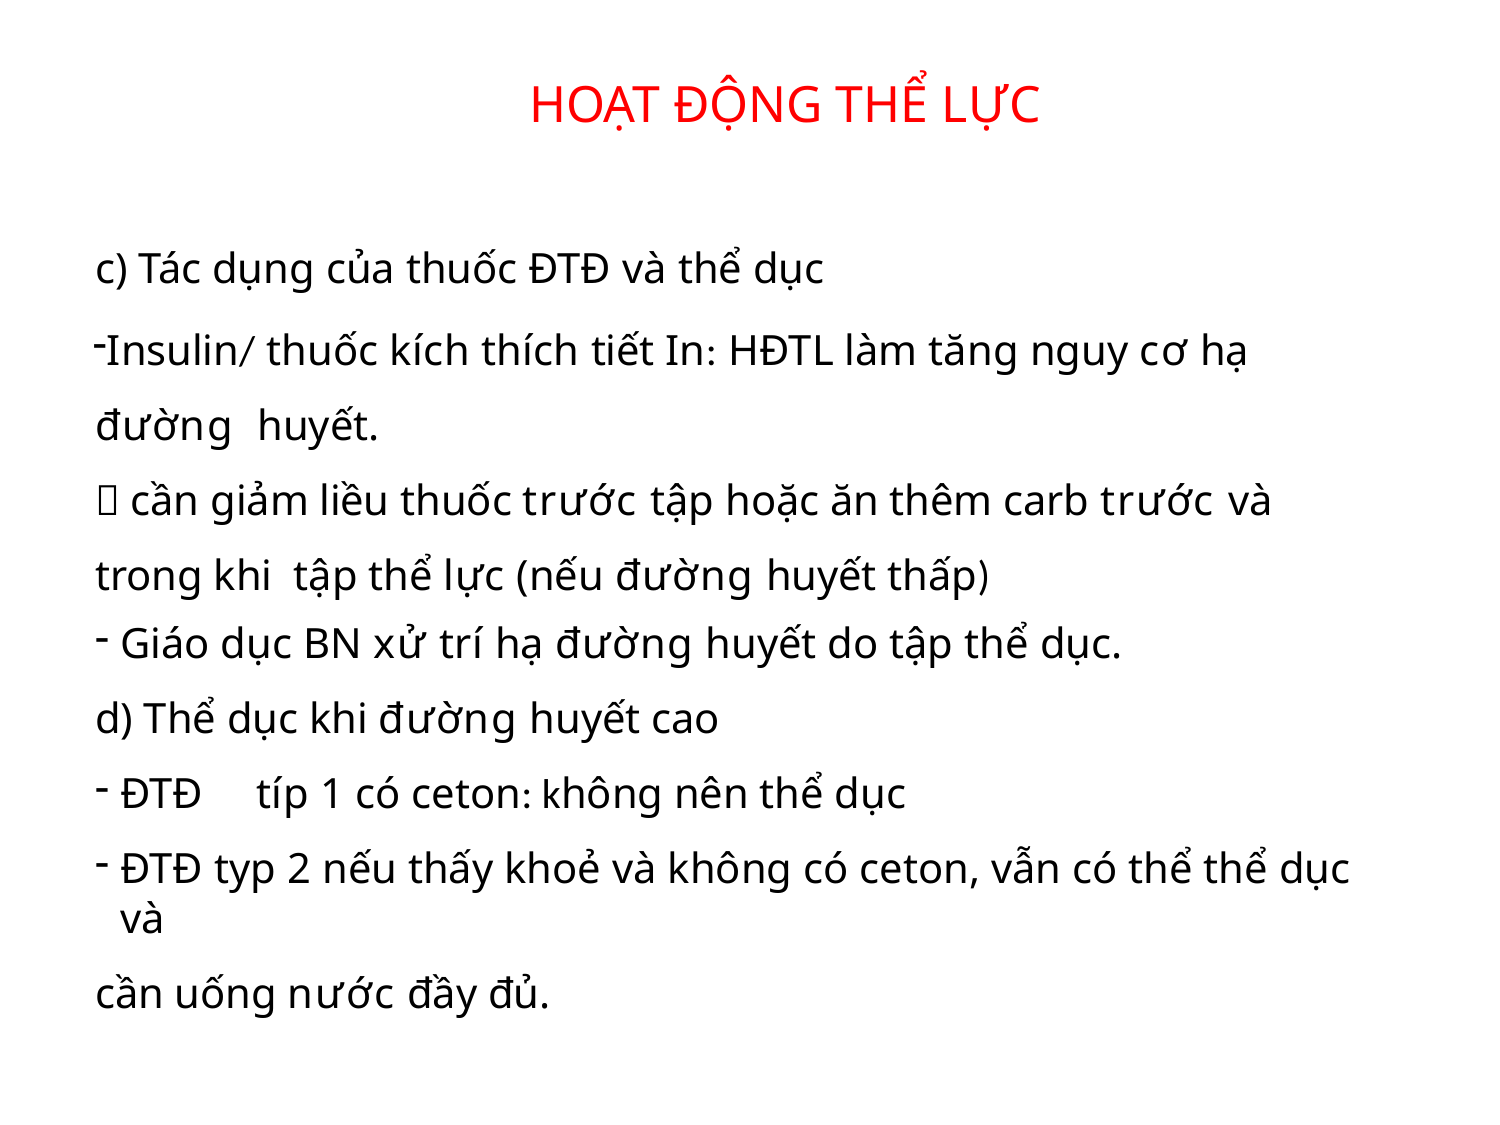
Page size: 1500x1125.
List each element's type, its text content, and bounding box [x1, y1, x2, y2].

text_box c) Tác dụng của thuốc ĐTĐ và thể dục Insulin/ thuốc kích thích tiết In: HĐTL làm tăng nguy cơ hạ đường huyết.  cần giảm liều thuốc trước tập hoặc ăn thêm carb trước và trong khi tập thể lực (nếu đường huyết thấp) Giáo dục BN xử trí hạ đường huyết do tập thể dục. d) Thể dục khi đường huyết cao ĐTĐ típ 1 có ceton: không nên thể dục ĐTĐ typ 2 nếu thấy khoẻ và không có ceton, vẫn có thể thể dục và cần uống nước đầy đủ. [92, 215, 1388, 1018]
title HOẠT ĐỘNG THỂ LỰC [527, 70, 1067, 261]
